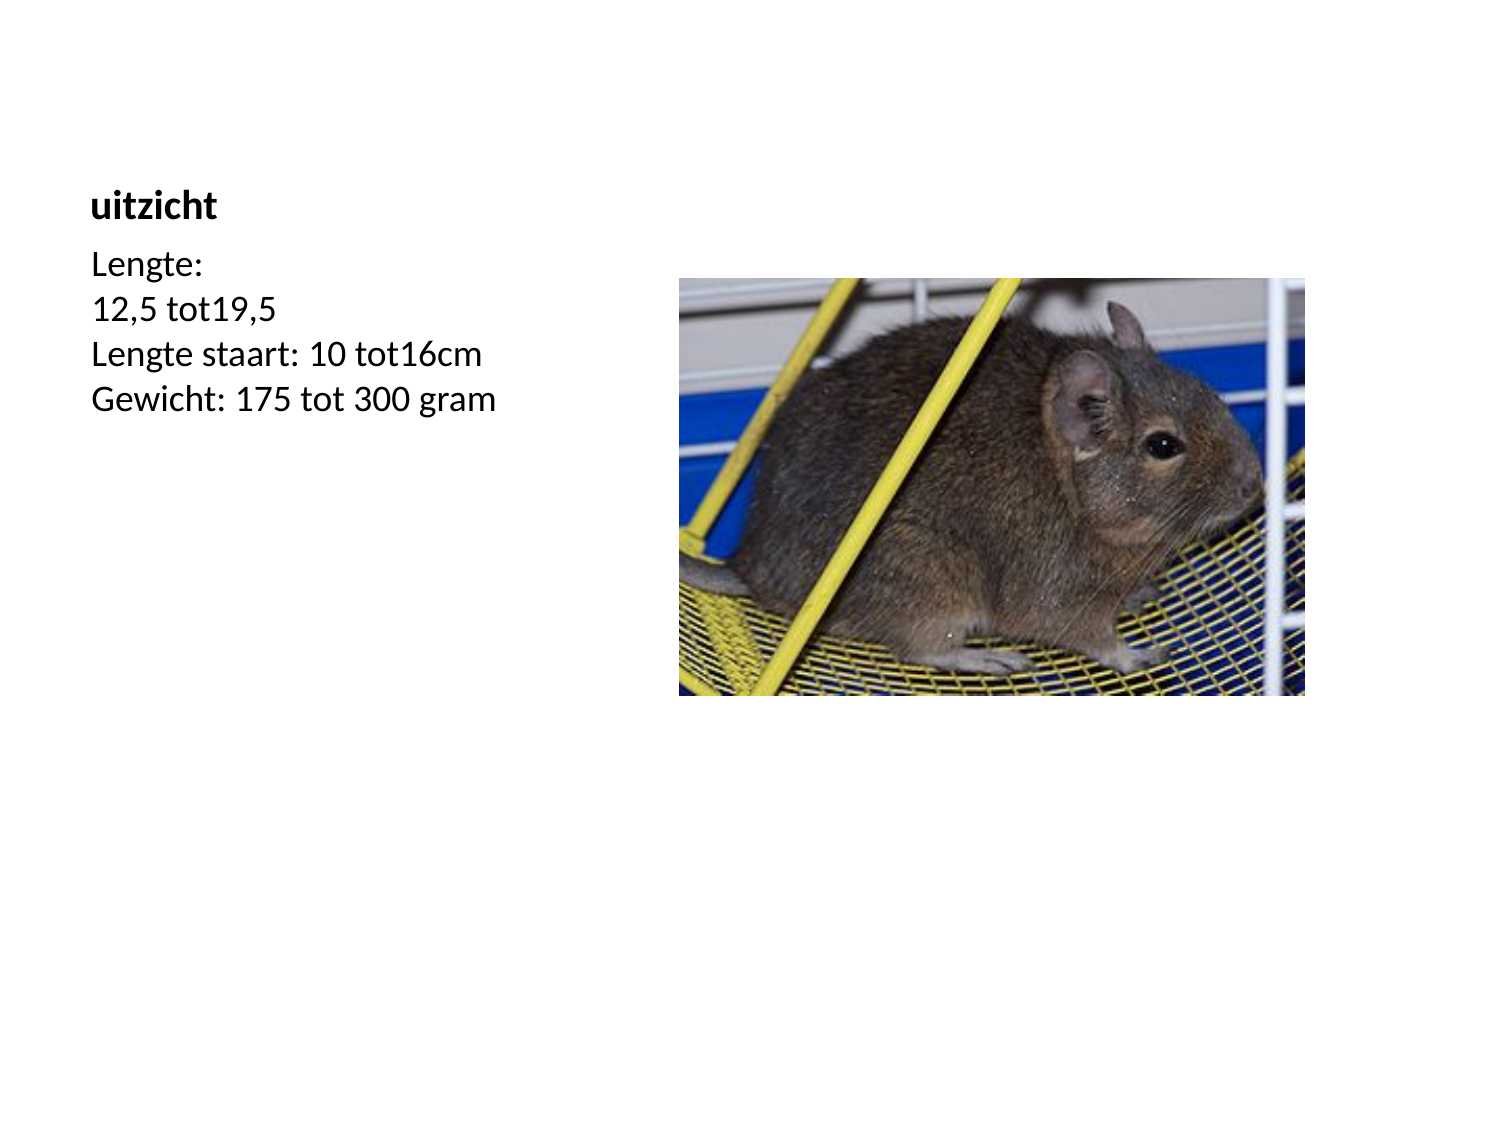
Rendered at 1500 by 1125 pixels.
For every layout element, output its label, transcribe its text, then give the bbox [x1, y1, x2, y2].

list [678, 278, 1305, 696]
title uitzicht [75, 44, 569, 236]
text_box Lengte: 12,5 tot19,5 Lengte staart: 10 tot16cm Gewicht: 175 tot 300 gram [76, 231, 561, 427]
